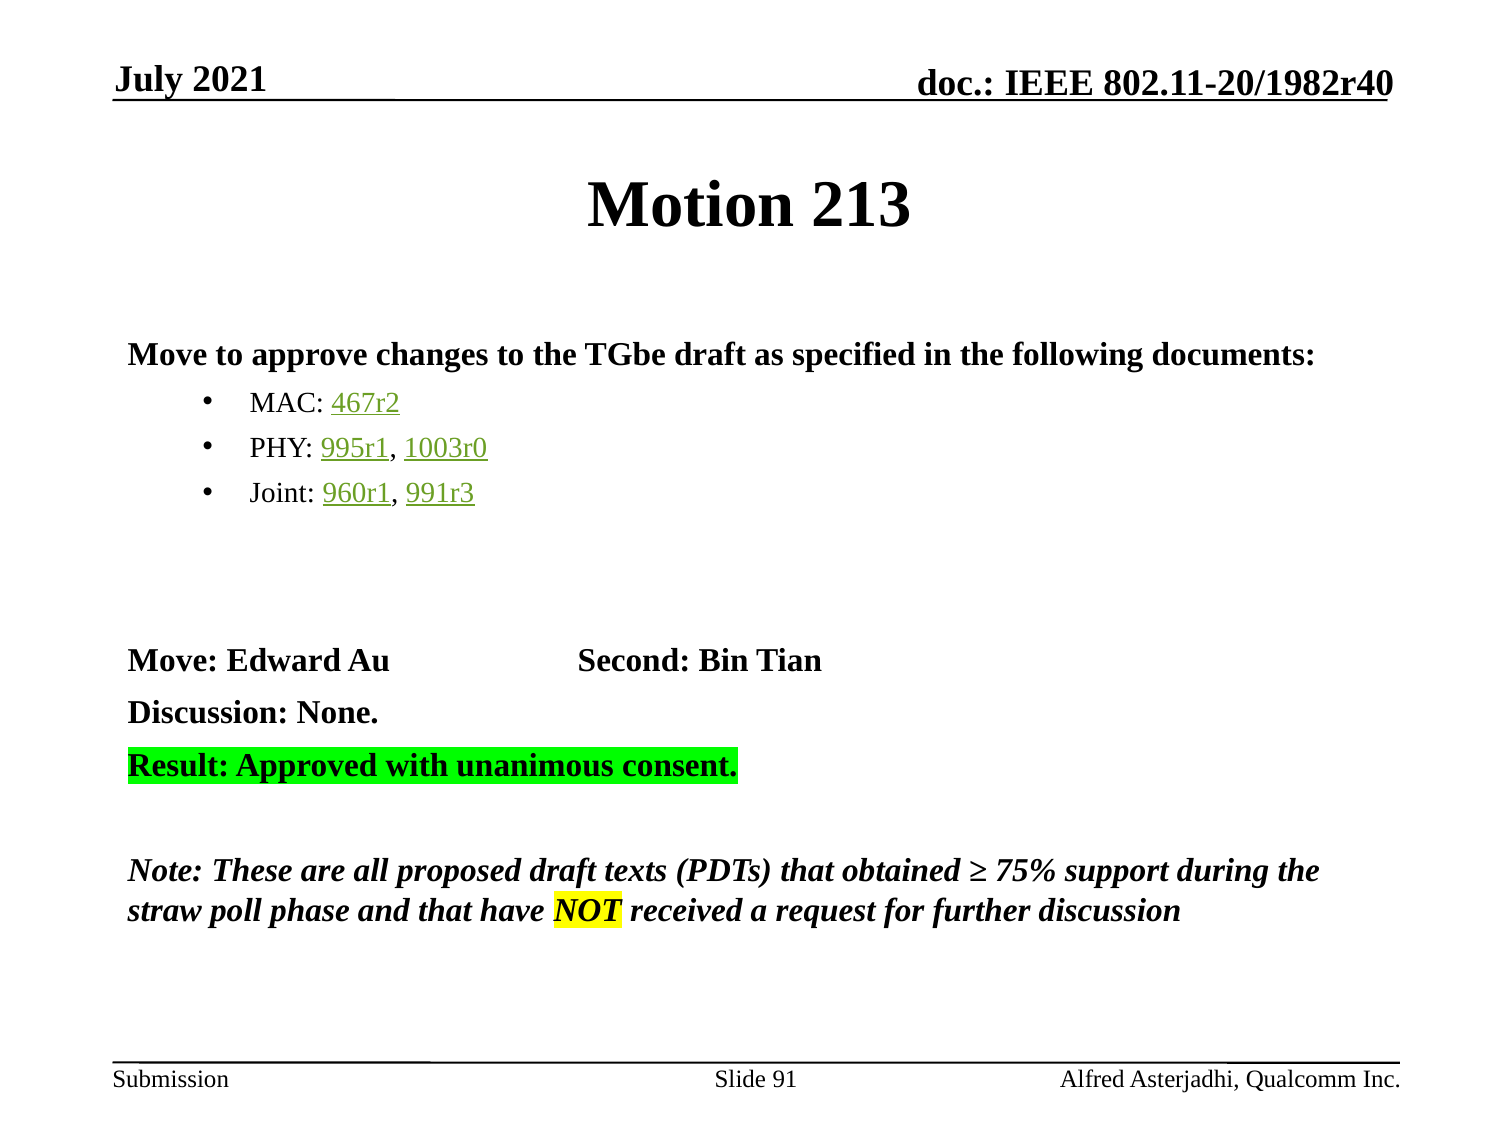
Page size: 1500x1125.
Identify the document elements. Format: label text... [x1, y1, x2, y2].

footer Alfred Asterjadhi, Qualcomm Inc. [878, 1061, 1402, 1093]
title Motion 213 [112, 112, 1388, 288]
slide_number Slide 91 [712, 1061, 800, 1123]
list Move to approve changes to the TGbe draft as specified in the following documents: MAC: 467r2 PHY: 995r1, 1003r0 Joint: 960r1, 991r3 Move: Edward Au Second: Bin Tian Discussion: None. Result: Approved with unanimous consent. Note: These are all proposed draft texts (PDTs) that obtained ≥ 75% support during the straw poll phase and that have NOT received a request for further discussion [112, 324, 1388, 1000]
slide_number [114, 54, 423, 100]
